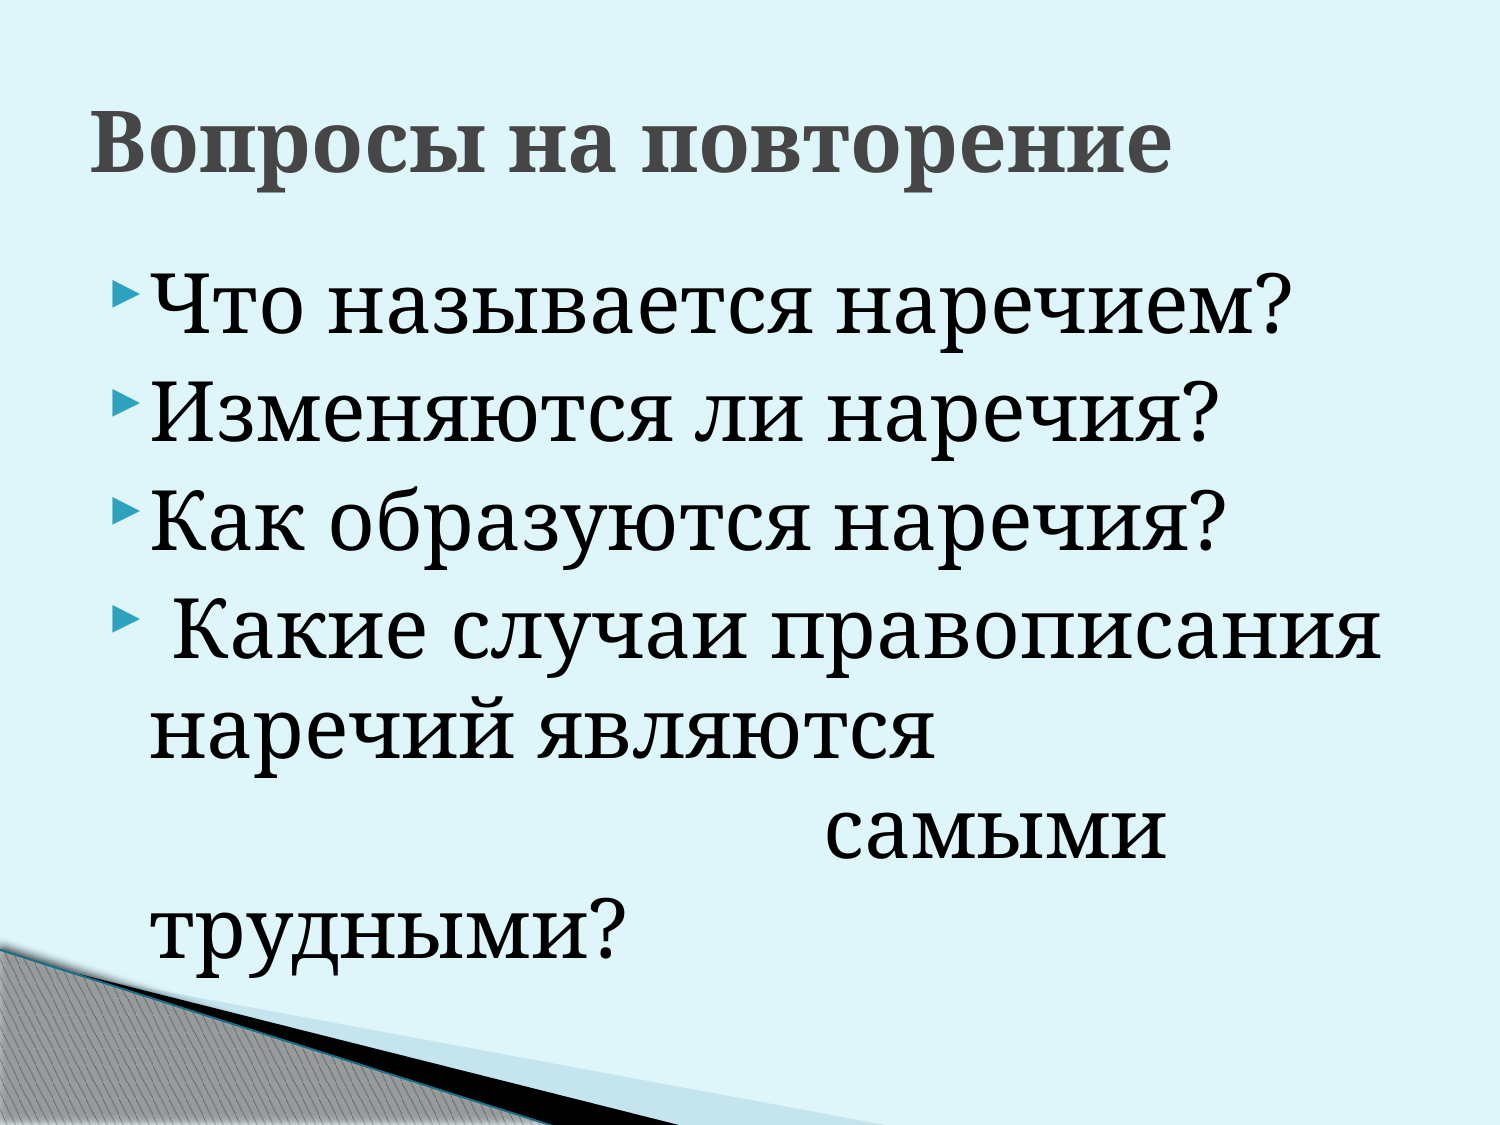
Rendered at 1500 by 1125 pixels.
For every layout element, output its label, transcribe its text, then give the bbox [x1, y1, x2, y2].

title Вопросы на повторение [75, 45, 1425, 233]
list Что называется наречием? Изменяются ли наречия? Как образуются наречия? Какие случаи правописания наречий являются самыми трудными? [75, 243, 1425, 986]
